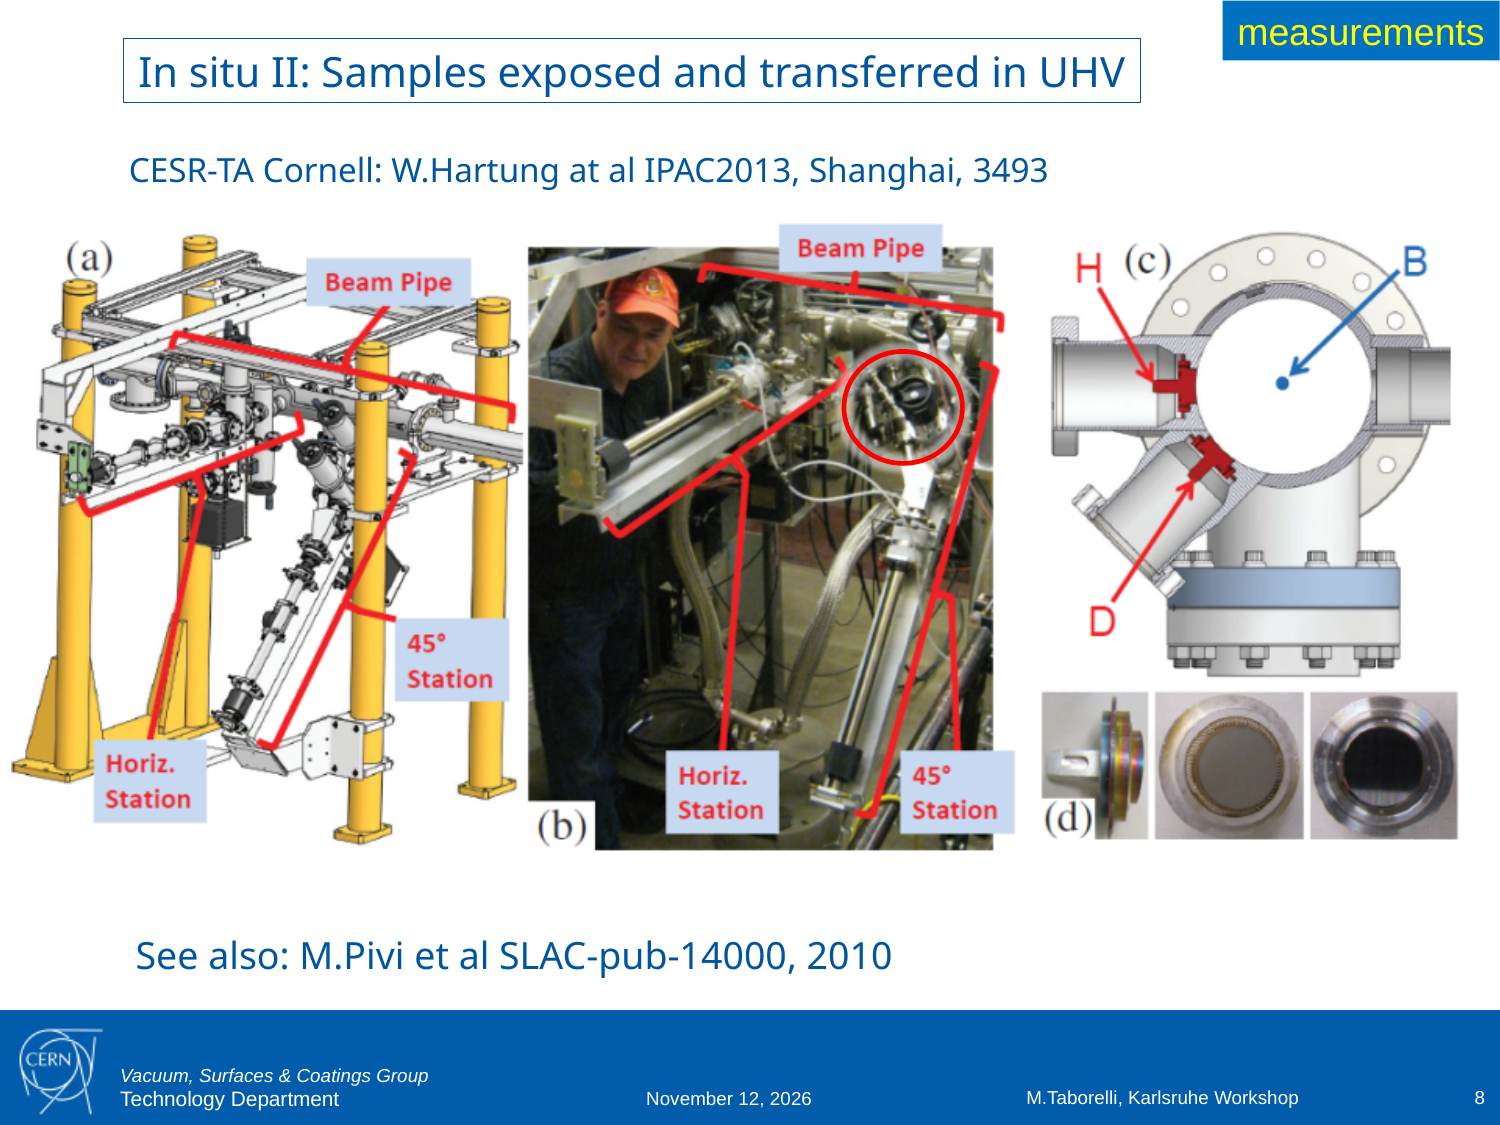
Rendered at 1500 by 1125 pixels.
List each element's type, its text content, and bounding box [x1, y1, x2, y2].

text_box CESR-TA Cornell: W.Hartung at al IPAC2013, Shanghai, 3493 [114, 142, 1066, 197]
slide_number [631, 1070, 913, 1125]
text_box measurements [1222, 0, 1500, 61]
slide_number 8 [1417, 1069, 1500, 1125]
text_box In situ II: Samples exposed and transferred in UHV [123, 38, 1141, 103]
text_box See also: M.Pivi et al SLAC-pub-14000, 2010 [111, 925, 909, 985]
footer M.Taborelli, Karlsruhe Workshop [925, 1069, 1401, 1125]
picture [0, 219, 1500, 860]
